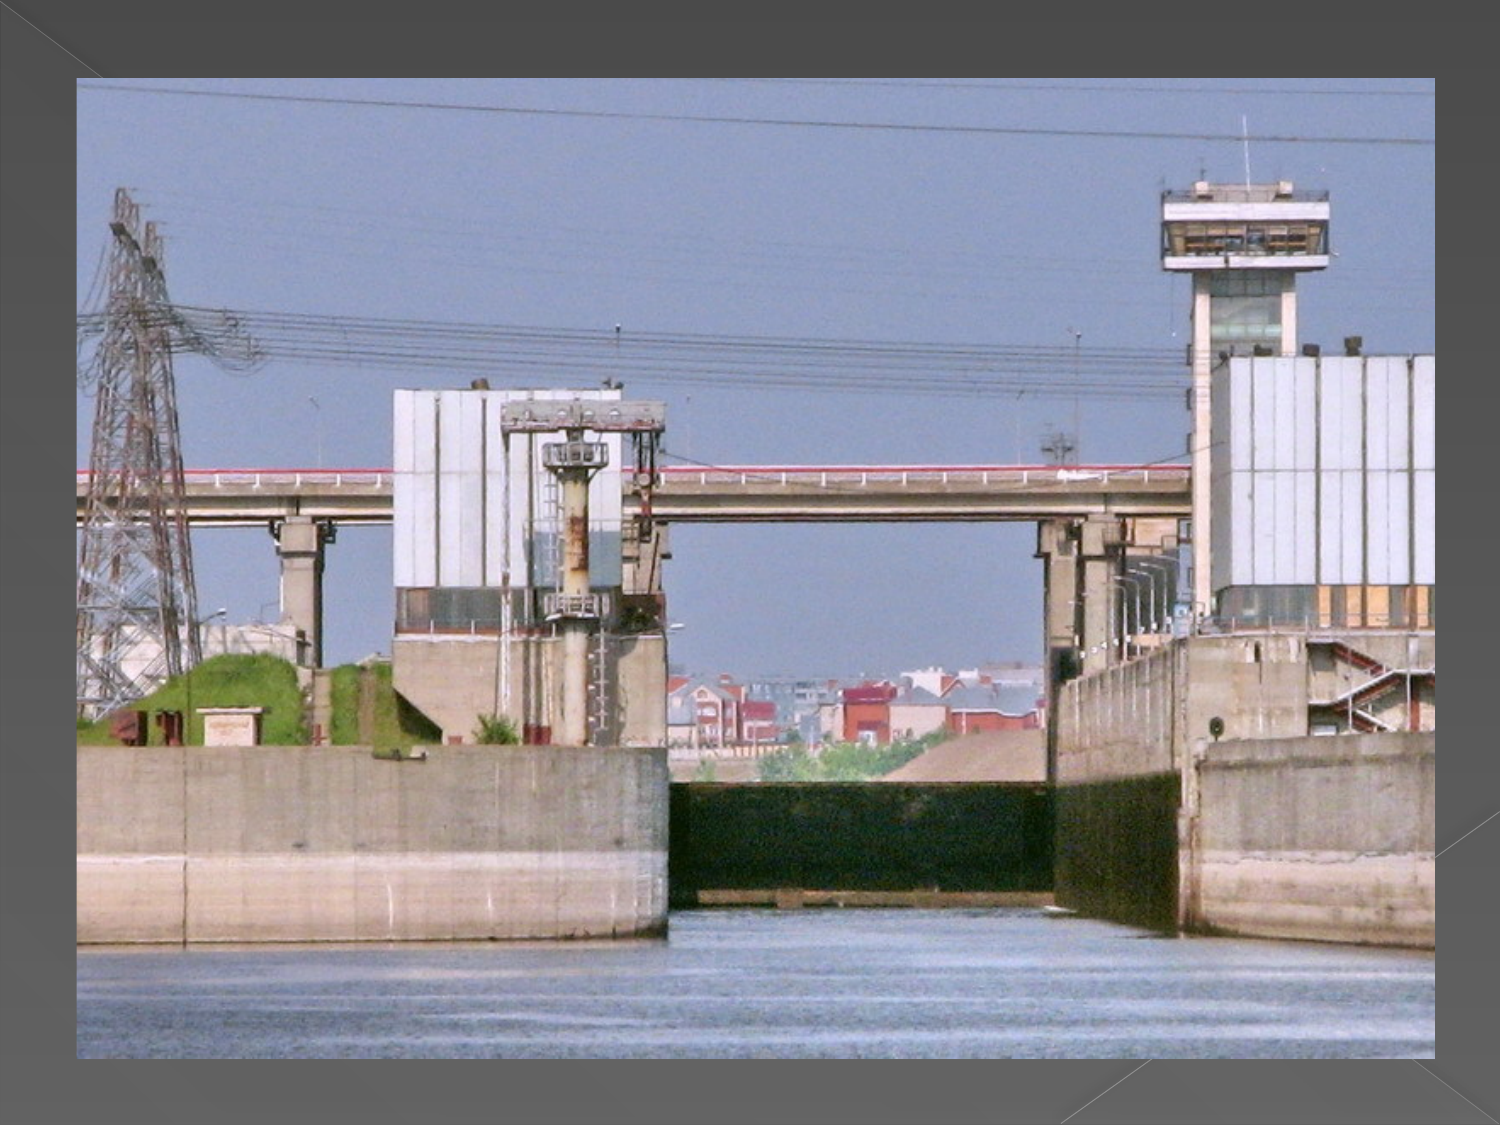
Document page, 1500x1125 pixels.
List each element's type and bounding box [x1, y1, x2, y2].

picture [76, 77, 1436, 1059]
